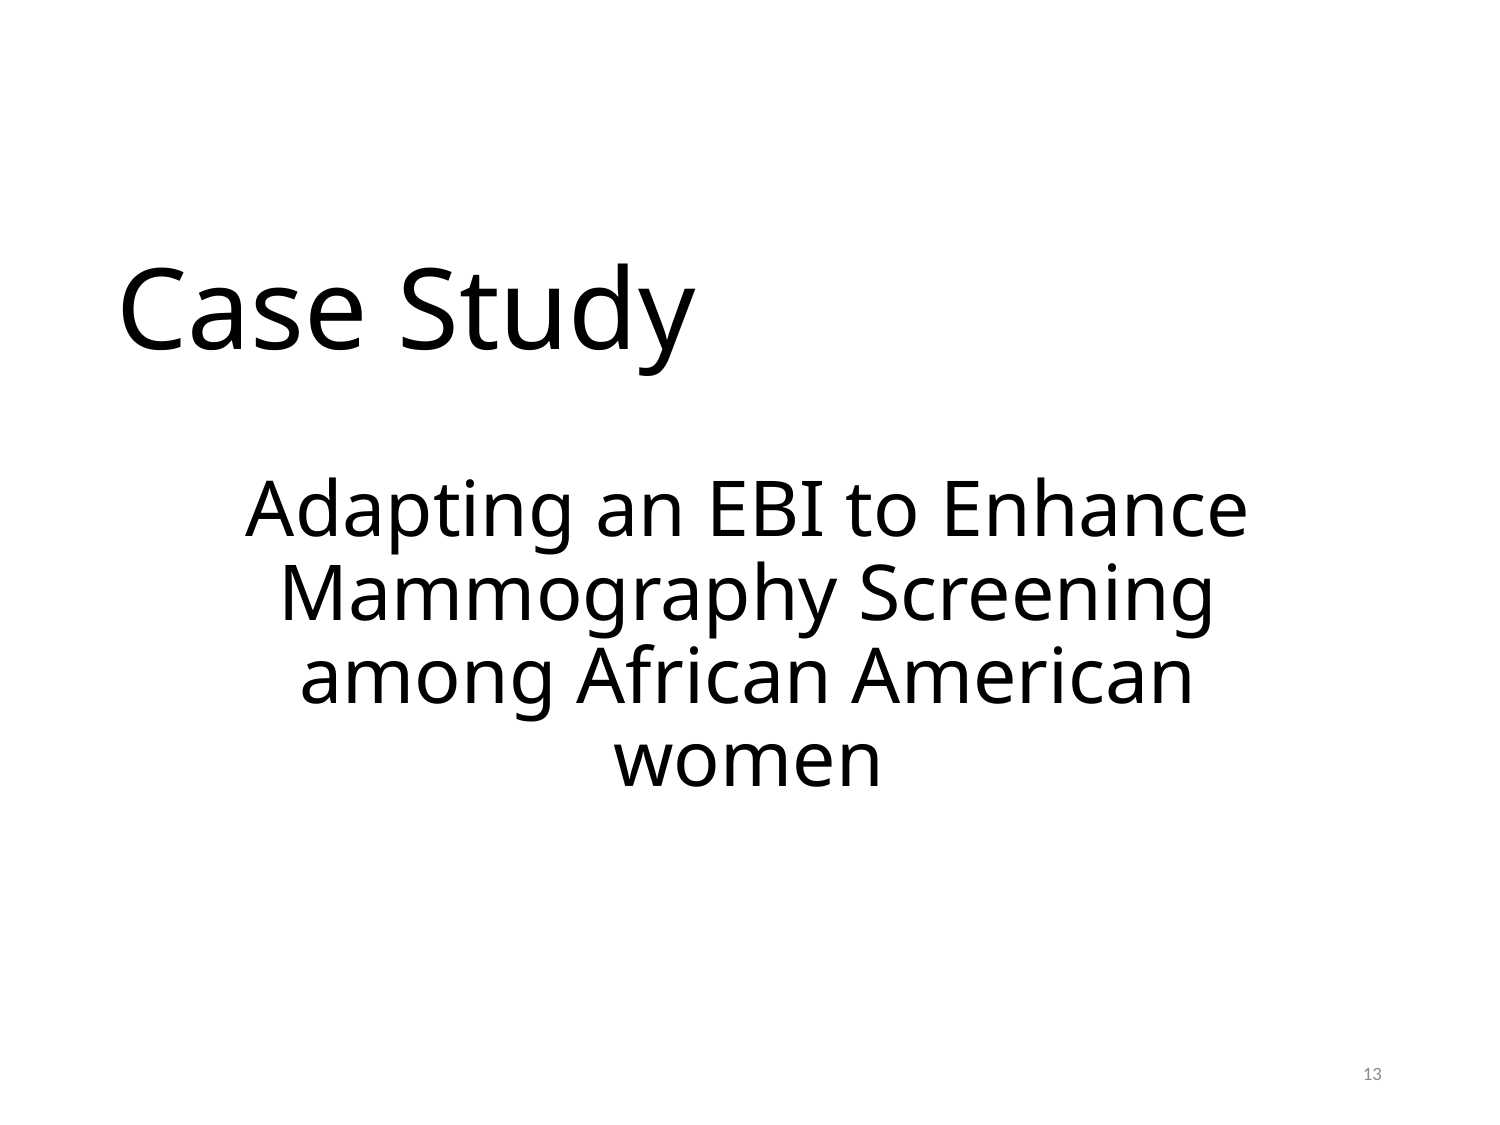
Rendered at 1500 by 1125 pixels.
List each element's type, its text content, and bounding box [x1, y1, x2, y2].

list Adapting an EBI to Enhance Mammography Screening among African American women [167, 462, 1330, 813]
title Case Study [101, 0, 1396, 382]
slide_number 13 [1059, 1042, 1397, 1103]
